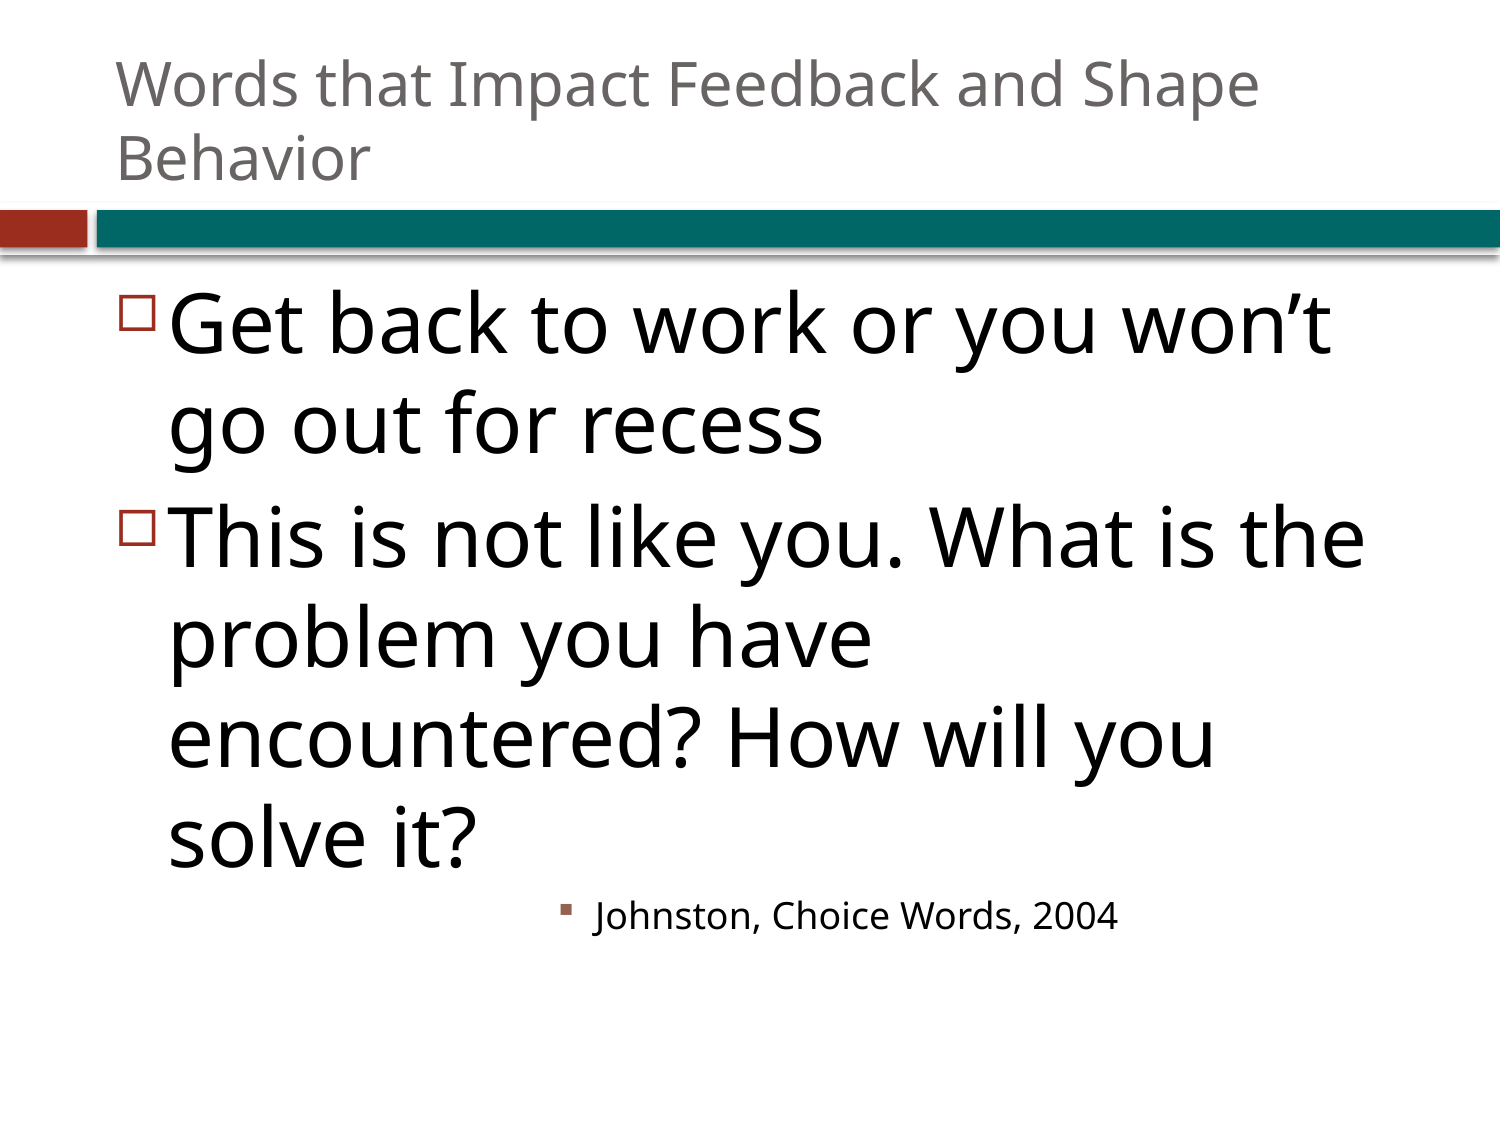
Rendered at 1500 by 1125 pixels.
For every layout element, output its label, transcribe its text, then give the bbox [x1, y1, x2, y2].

list Get back to work or you won’t go out for recess This is not like you. What is the problem you have encountered? How will you solve it? Johnston, Choice Words, 2004 [100, 262, 1438, 1000]
title Words that Impact Feedback and Shape Behavior [100, 37, 1438, 200]
